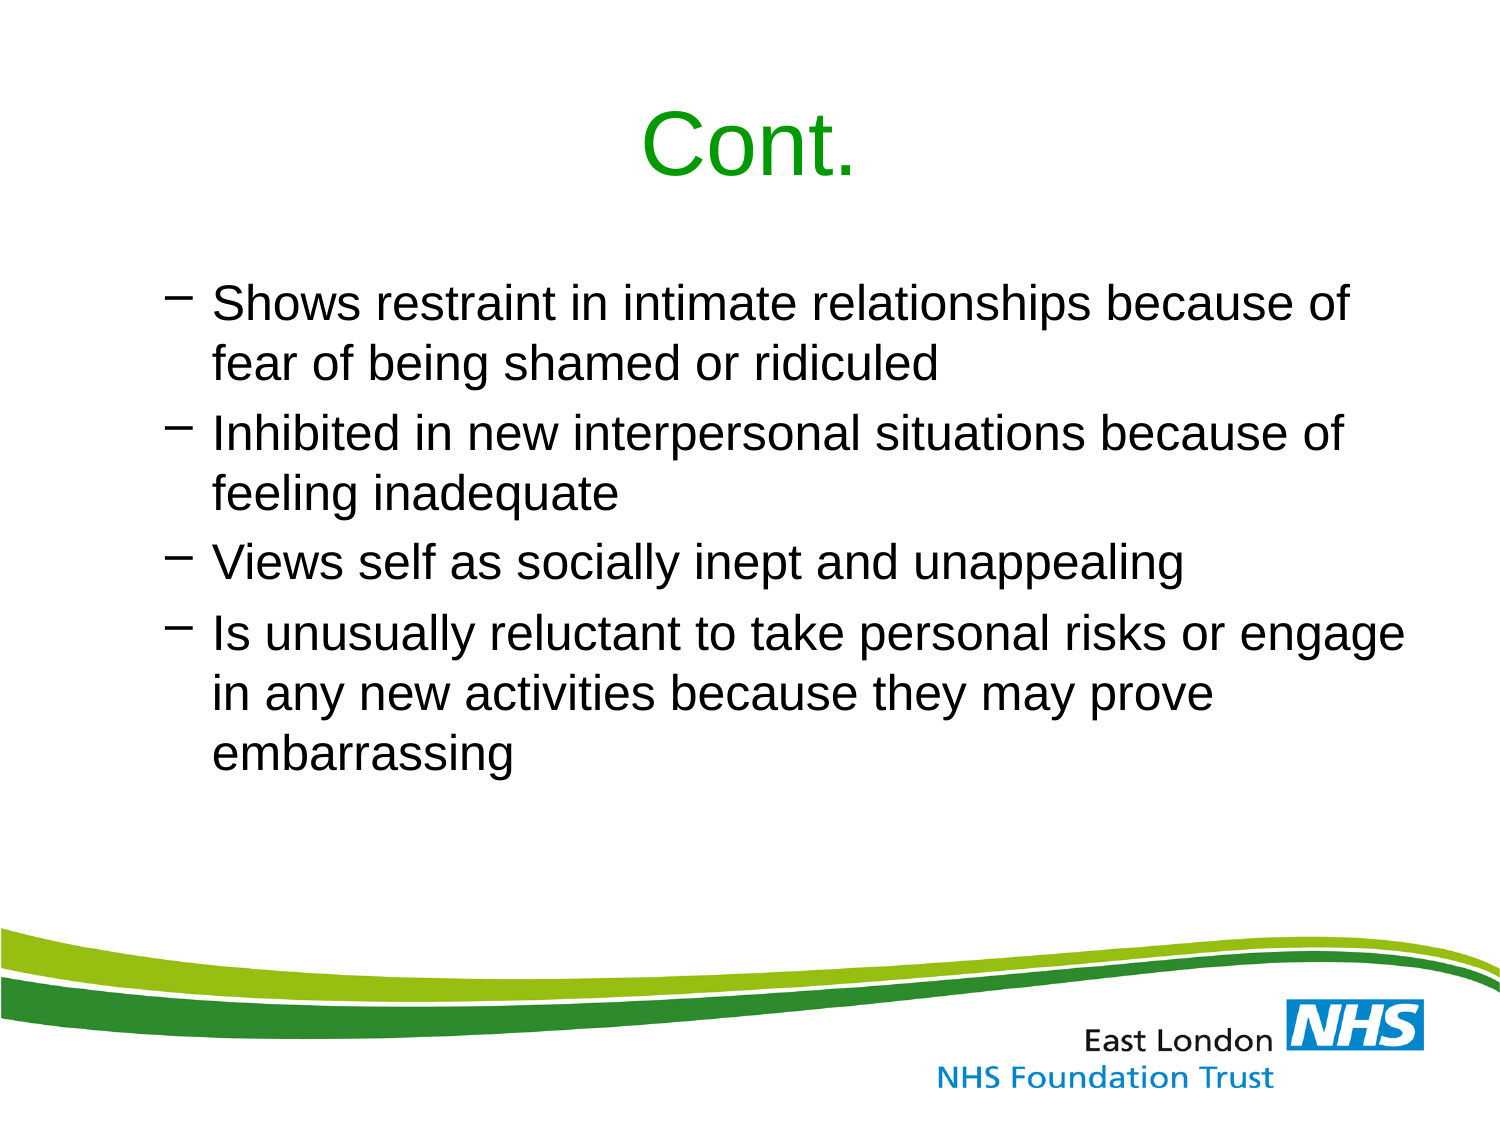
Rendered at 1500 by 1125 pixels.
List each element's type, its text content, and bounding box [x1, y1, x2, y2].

picture [1073, 1075, 1081, 1088]
picture [1380, 1006, 1418, 1046]
picture [1338, 1006, 1384, 1045]
title Cont. [74, 44, 1426, 233]
picture [1093, 1074, 1102, 1088]
picture [0, 928, 1500, 1088]
picture [942, 1072, 952, 1088]
picture [1154, 1074, 1164, 1086]
picture [1175, 1075, 1183, 1088]
list Shows restraint in intimate relationships because of fear of being shamed or ridiculed Inhibited in new interpersonal situations because of feeling inadequate Views self as socially inept and unappealing Is unusually reluctant to take personal risks or engage in any new activities because they may prove embarrassing [74, 262, 1426, 1006]
picture [1292, 1006, 1341, 1045]
picture [966, 1078, 978, 1088]
picture [1032, 1074, 1042, 1086]
